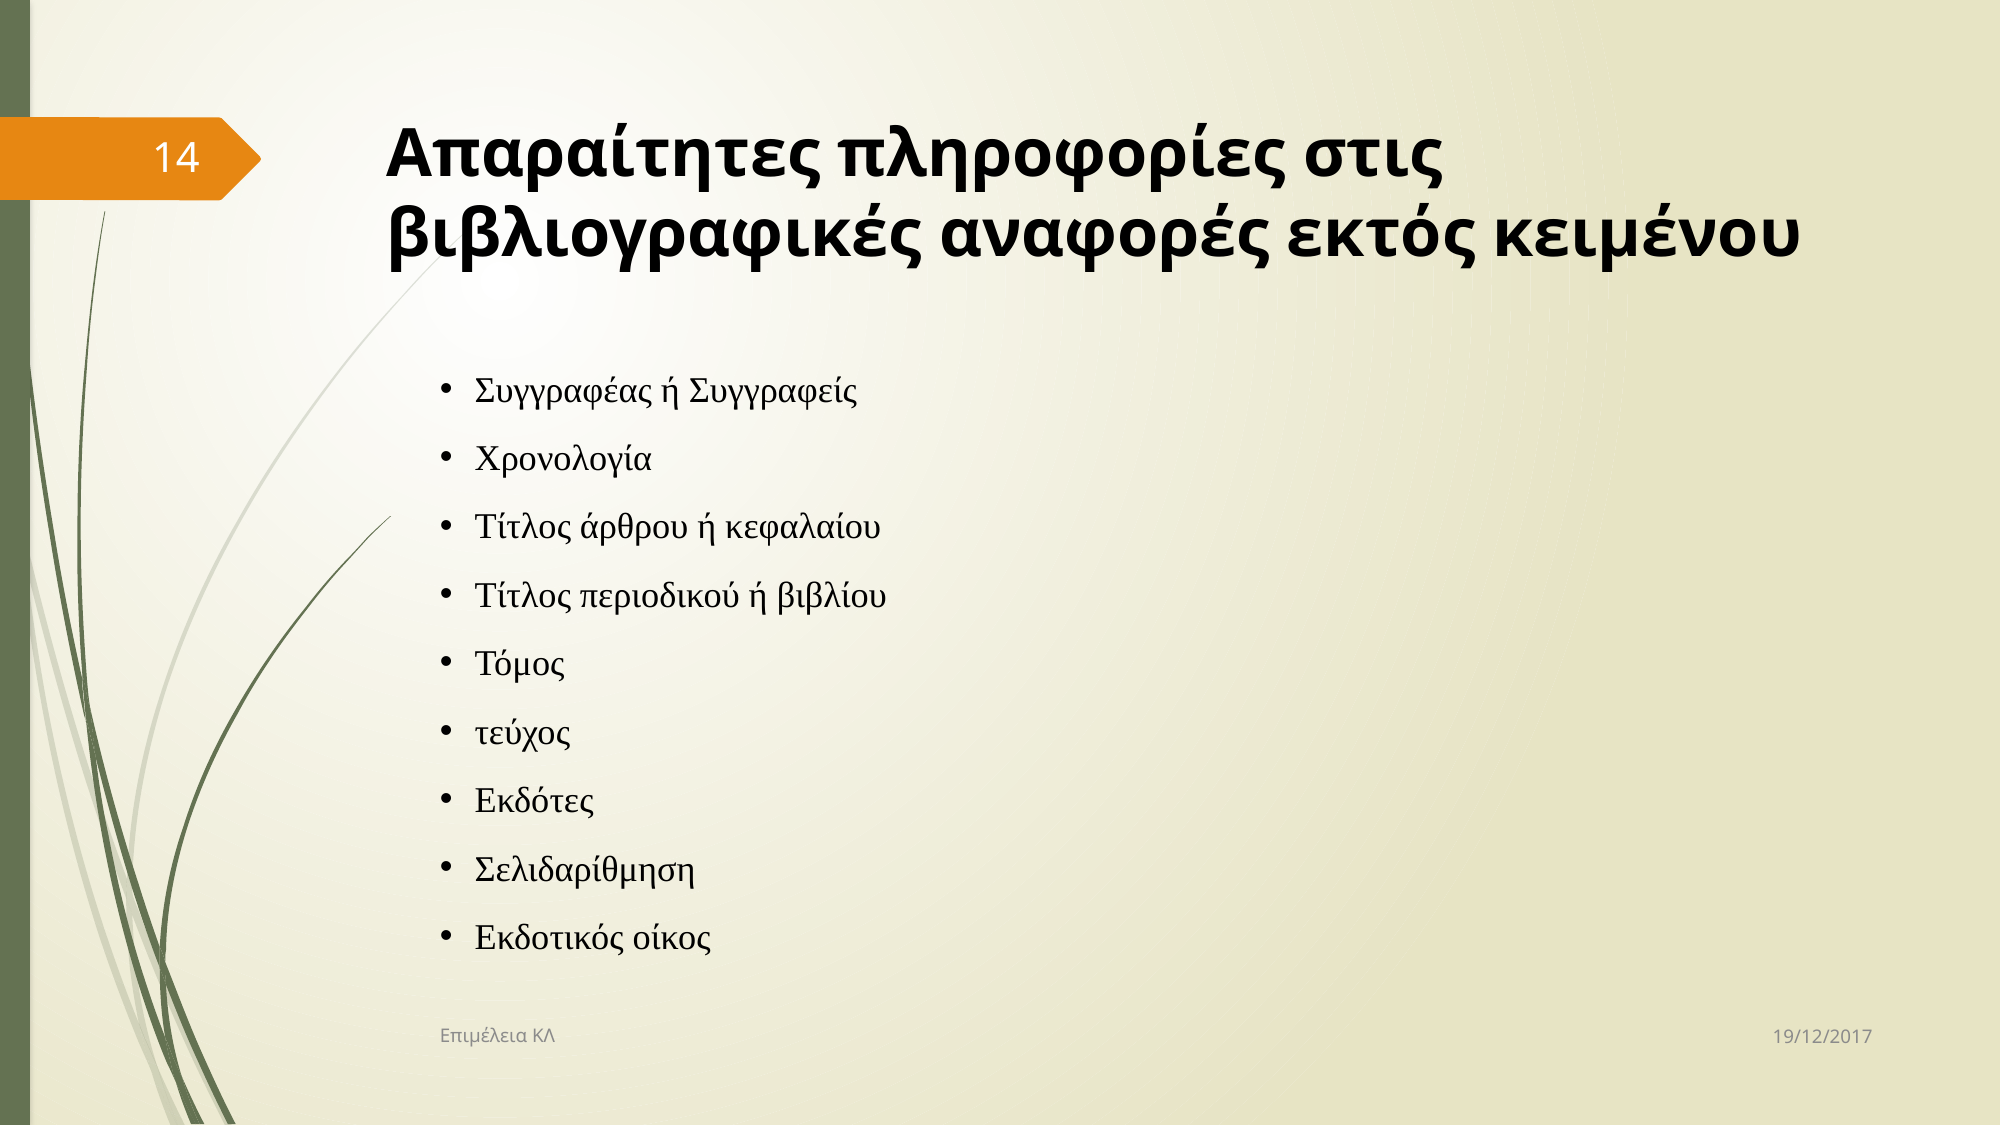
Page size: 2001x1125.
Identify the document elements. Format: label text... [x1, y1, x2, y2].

slide_number 14 [87, 129, 216, 190]
list Συγγραφέας ή Συγγραφείς Χρονολογία Τίτλος άρθρου ή κεφαλαίου Τίτλος περιοδικού ή βιβλίου Τόμος τεύχος Εκδότες Σελιδαρίθμηση Εκδοτικός οίκος [424, 350, 1888, 970]
footer Επιμέλεια ΚΛ [424, 1006, 1675, 1067]
title Απαραίτητες πληροφορίες στις βιβλιογραφικές αναφορές εκτός κειμένου [371, 102, 1902, 313]
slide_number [1699, 1005, 1888, 1067]
